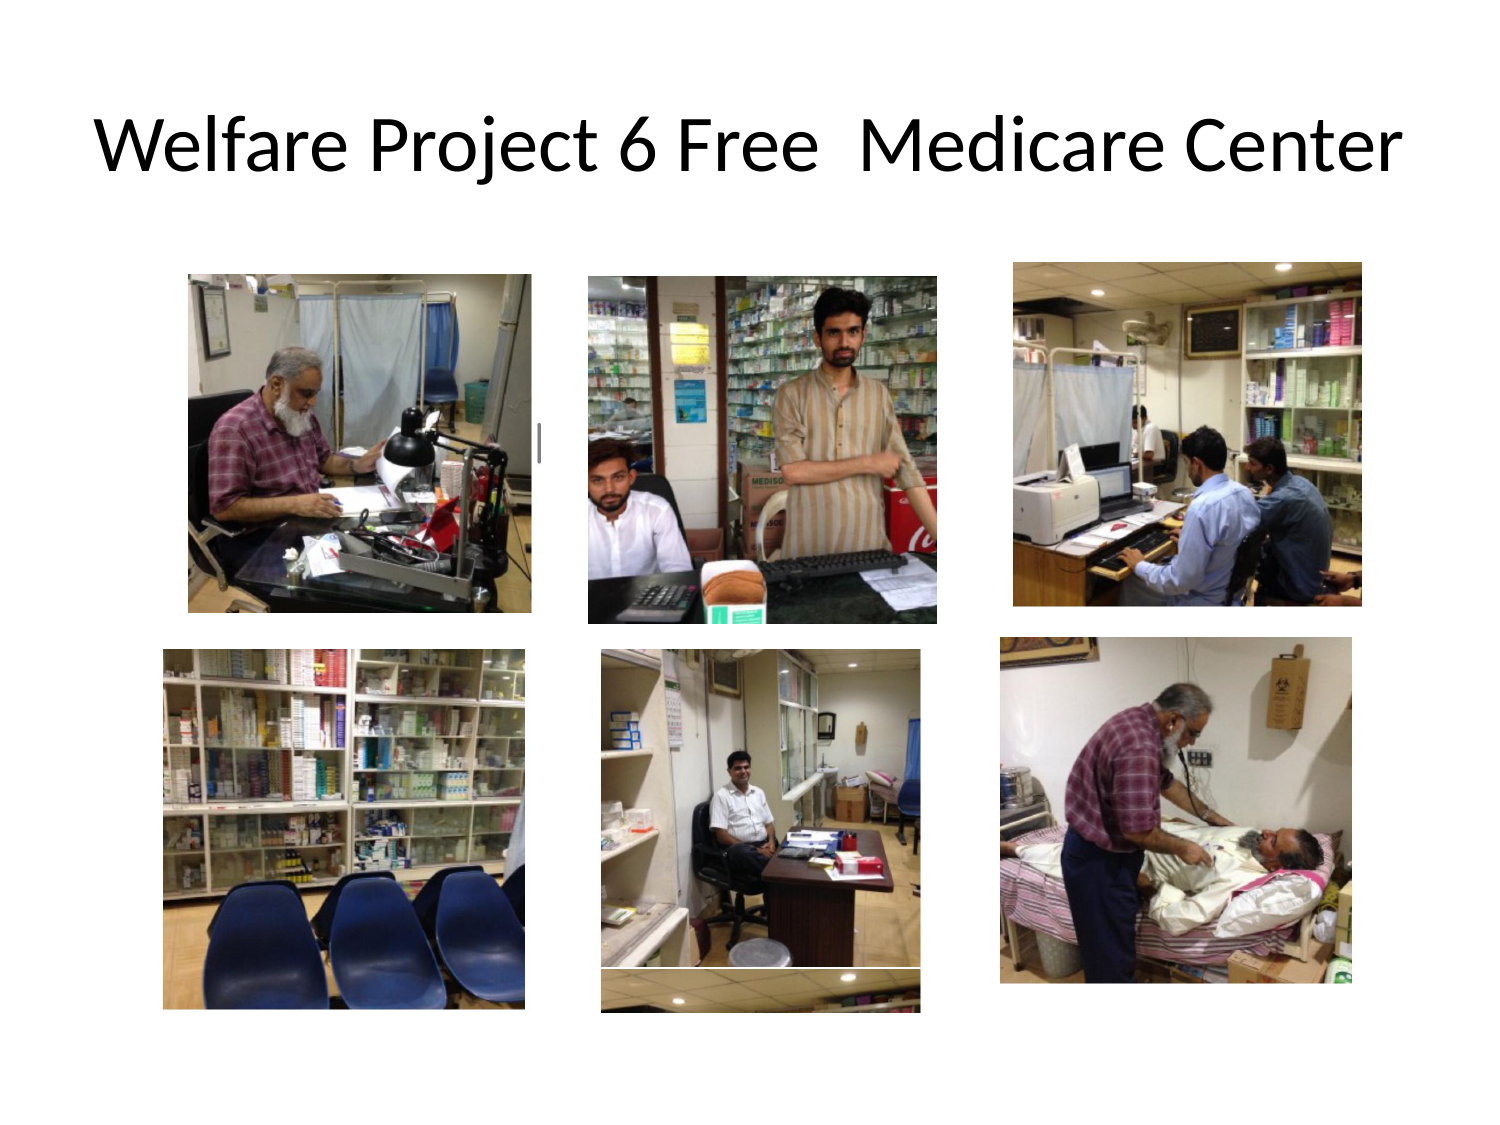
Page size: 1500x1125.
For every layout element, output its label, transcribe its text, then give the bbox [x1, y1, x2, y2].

picture [162, 649, 538, 1011]
picture [187, 274, 545, 613]
picture [587, 274, 951, 624]
title Welfare Project 6 Free Medicare Center [75, 45, 1425, 233]
picture [1012, 262, 1376, 608]
picture [599, 649, 933, 1013]
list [999, 637, 1365, 986]
